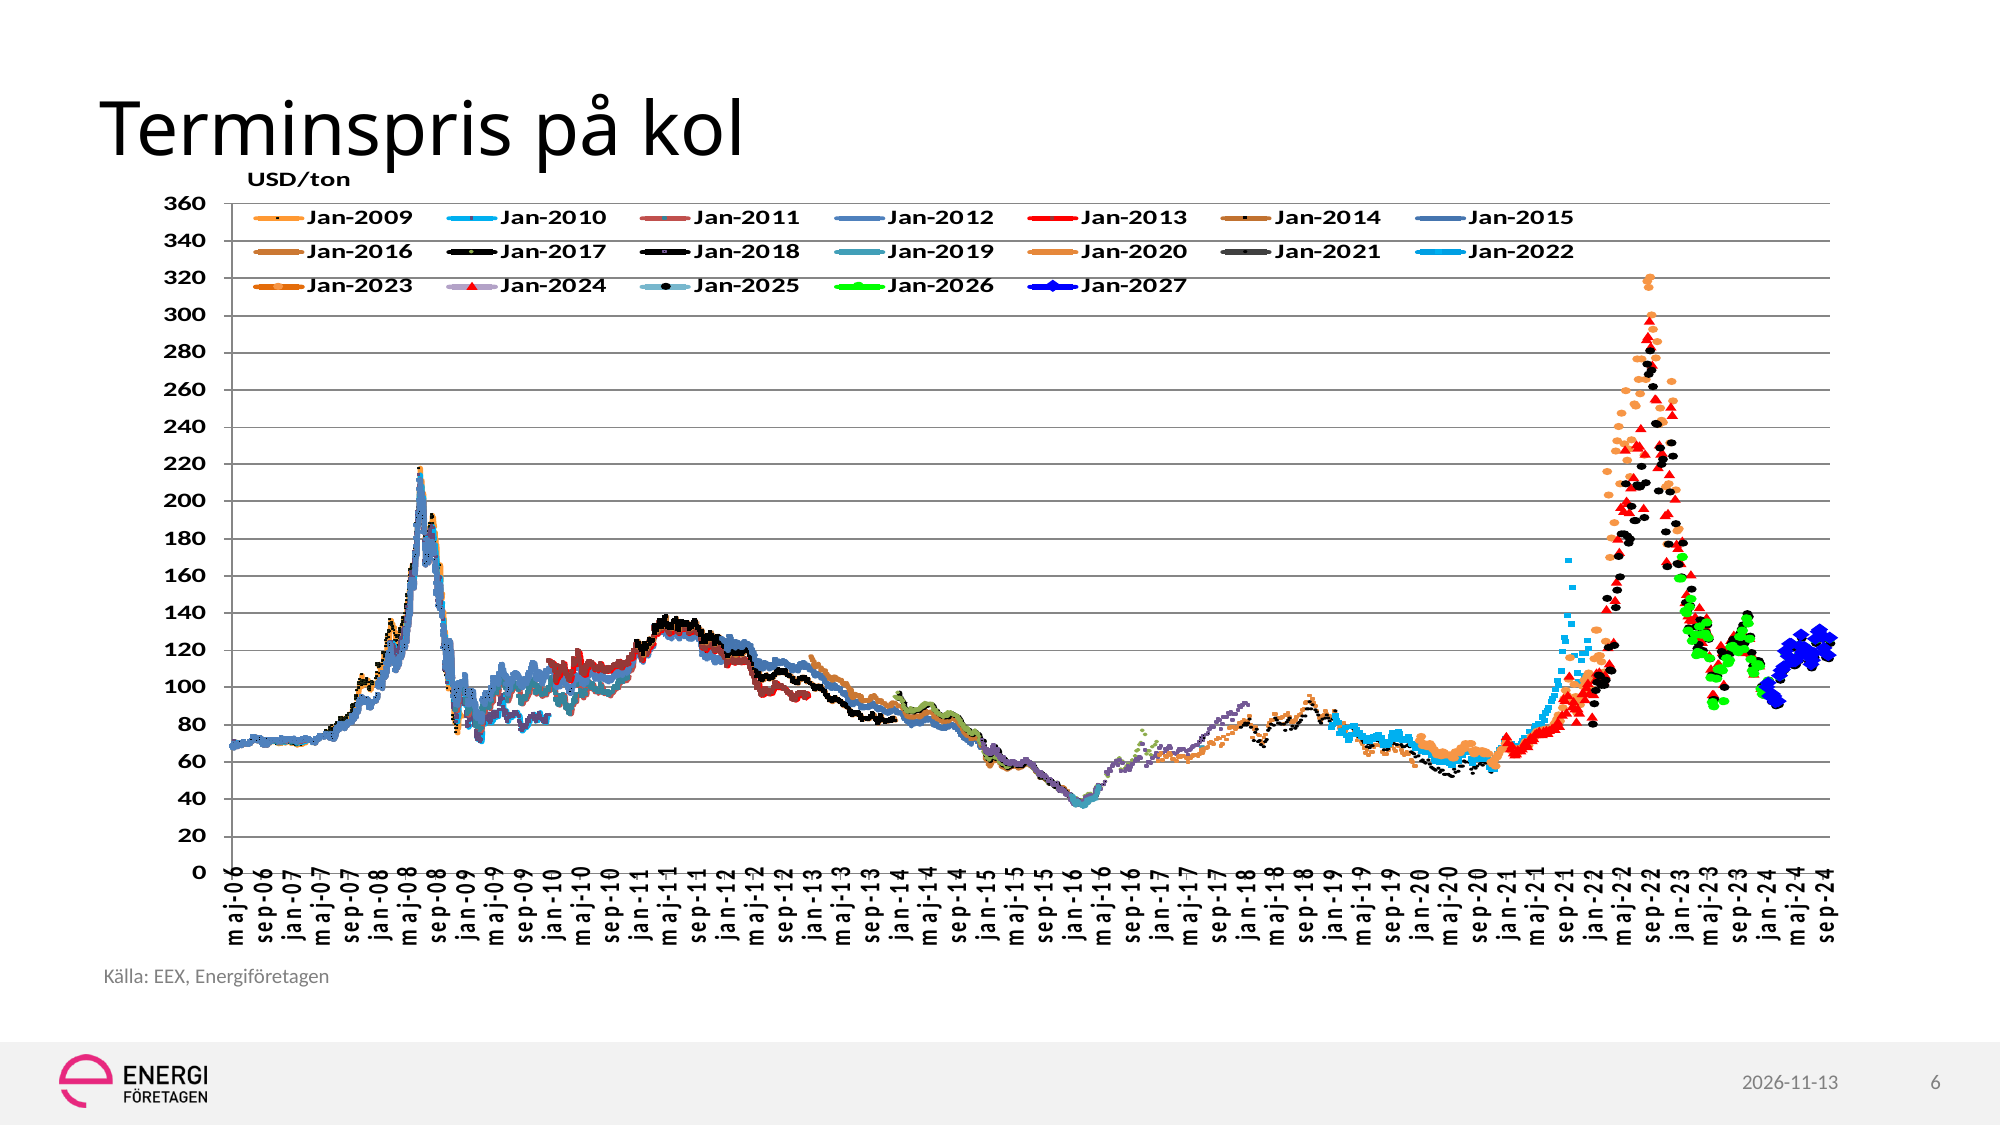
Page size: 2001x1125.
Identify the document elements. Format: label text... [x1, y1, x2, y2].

title Terminspris på kol [99, 30, 1900, 171]
text_box Källa: EEX, Energiföretagen [103, 962, 1229, 993]
slide_number 6 [1882, 1068, 1941, 1099]
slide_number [1742, 1068, 1854, 1099]
picture [59, 1054, 207, 1108]
picture [125, 151, 1891, 981]
